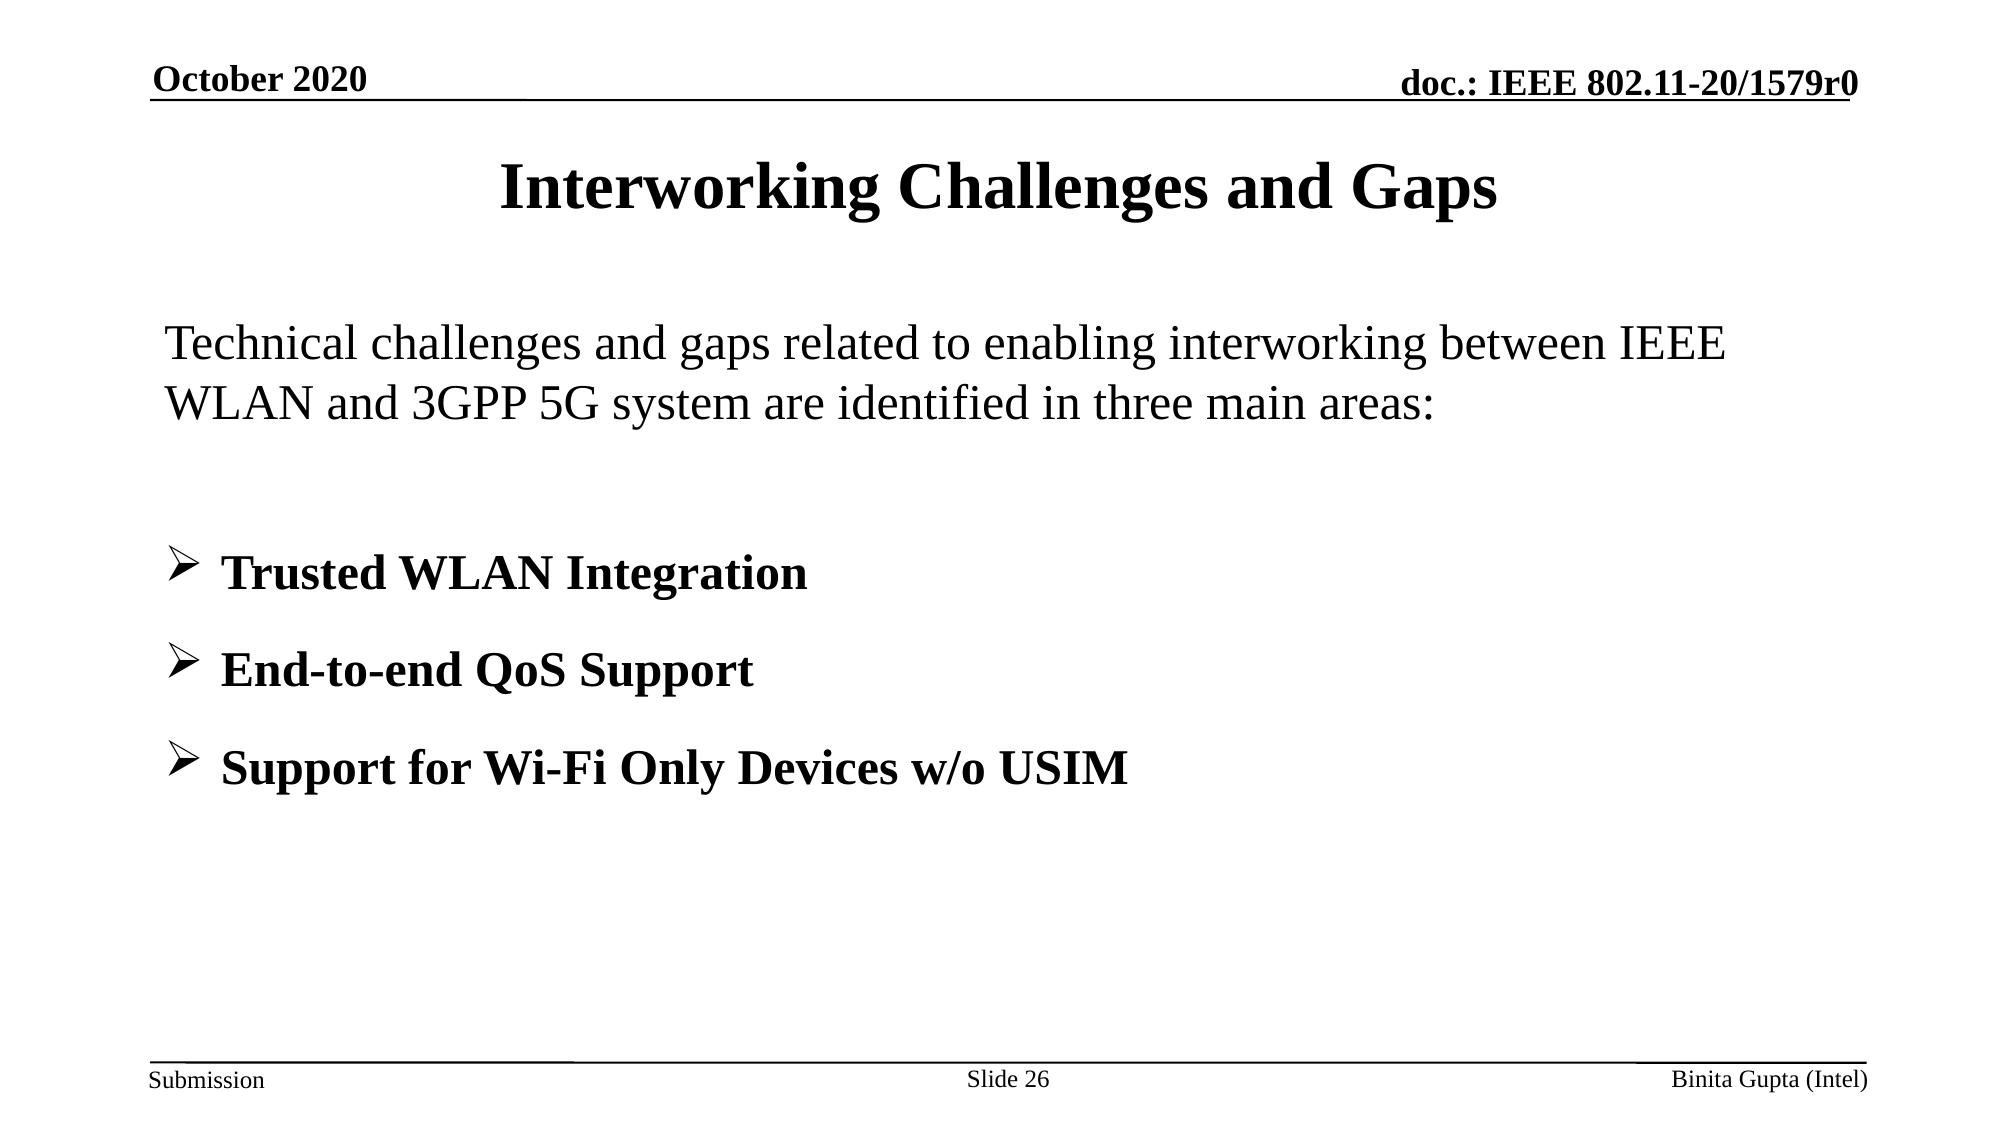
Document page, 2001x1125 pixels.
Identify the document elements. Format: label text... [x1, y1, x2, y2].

title Interworking Challenges and Gaps [149, 112, 1850, 251]
slide_number Slide 26 [950, 1061, 1067, 1123]
footer Binita Gupta (Intel) [1171, 1061, 1869, 1093]
list Technical challenges and gaps related to enabling interworking between IEEE WLAN and 3GPP 5G system are identified in three main areas: Trusted WLAN Integration End-to-end QoS Support Support for Wi-Fi Only Devices w/o USIM [149, 301, 1850, 1065]
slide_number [152, 54, 563, 100]
